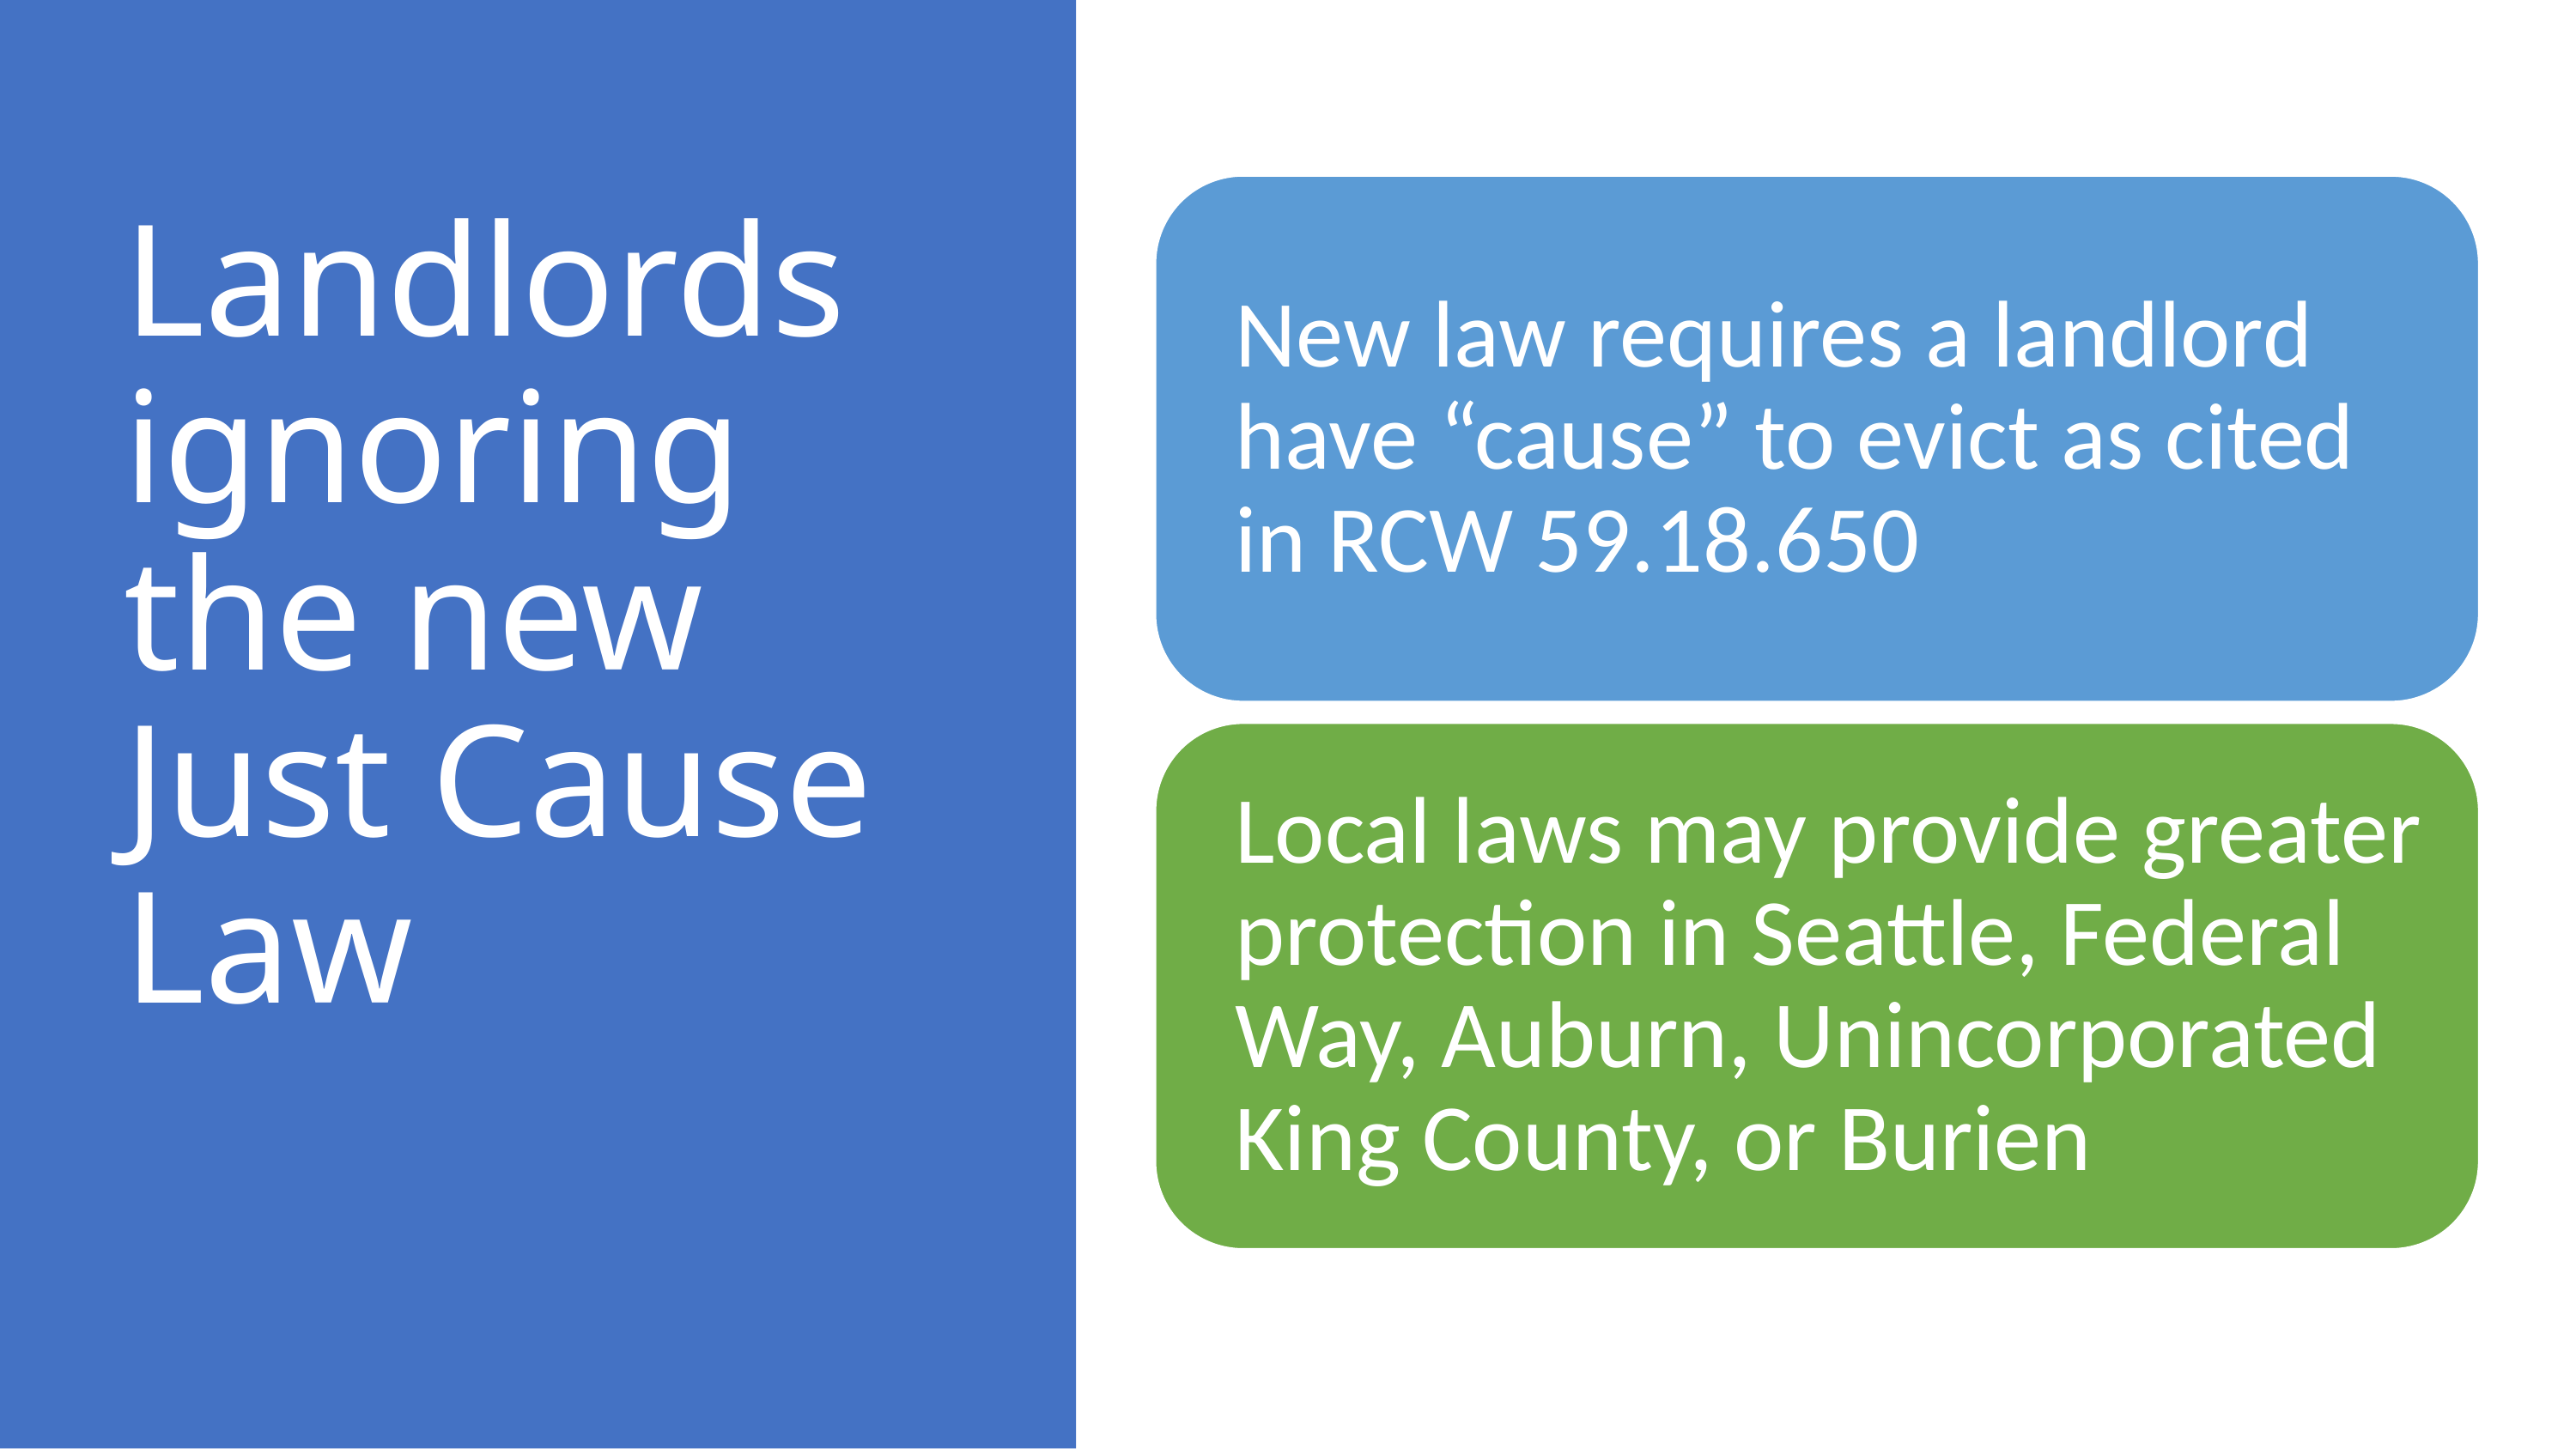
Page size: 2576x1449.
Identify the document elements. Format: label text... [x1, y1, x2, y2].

title Landlords ignoring the new Just Cause Law [111, 130, 916, 1294]
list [1155, 130, 2479, 1294]
text_box [0, 0, 1077, 1449]
